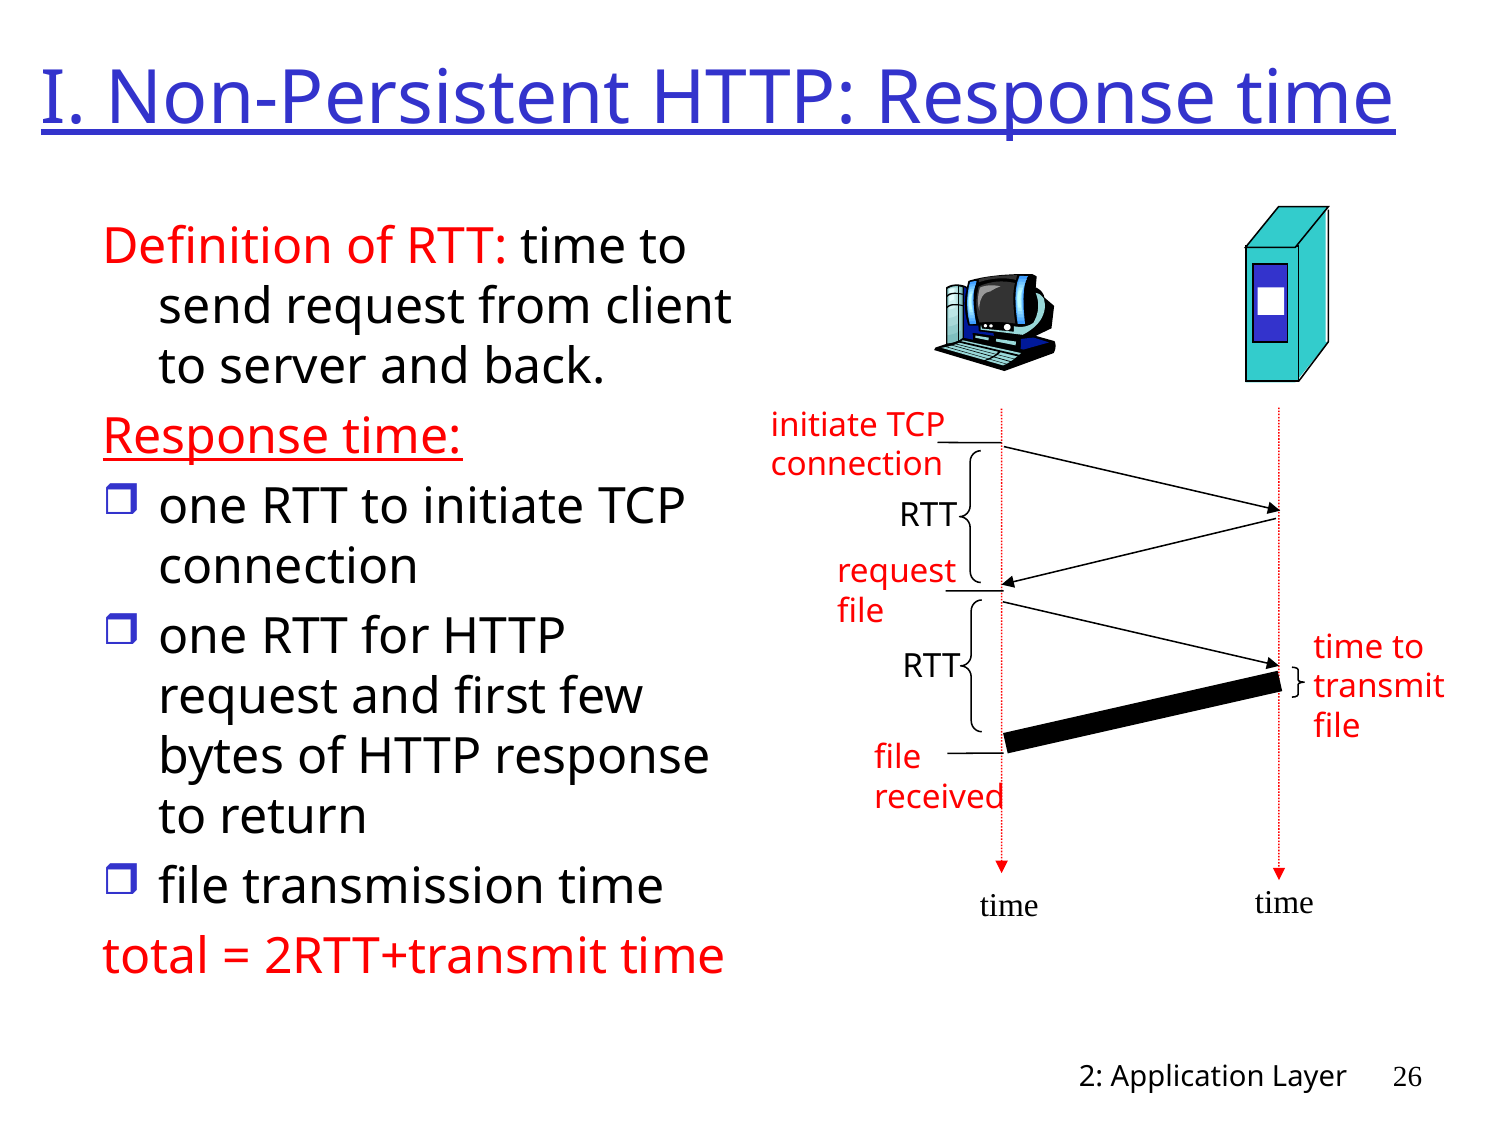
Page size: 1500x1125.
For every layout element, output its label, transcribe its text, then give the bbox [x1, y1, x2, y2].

slide_number 26 [1362, 1049, 1438, 1125]
footer 2: Application Layer [887, 1049, 1362, 1125]
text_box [751, 206, 1471, 931]
list Definition of RTT: time to send request from client to server and back. Response time: one RTT to initiate TCP connection one RTT for HTTP request and first few bytes of HTTP response to return file transmission time total = 2RTT+transmit time [87, 206, 759, 970]
title I. Non-Persistent HTTP: Response time [25, 0, 1463, 188]
